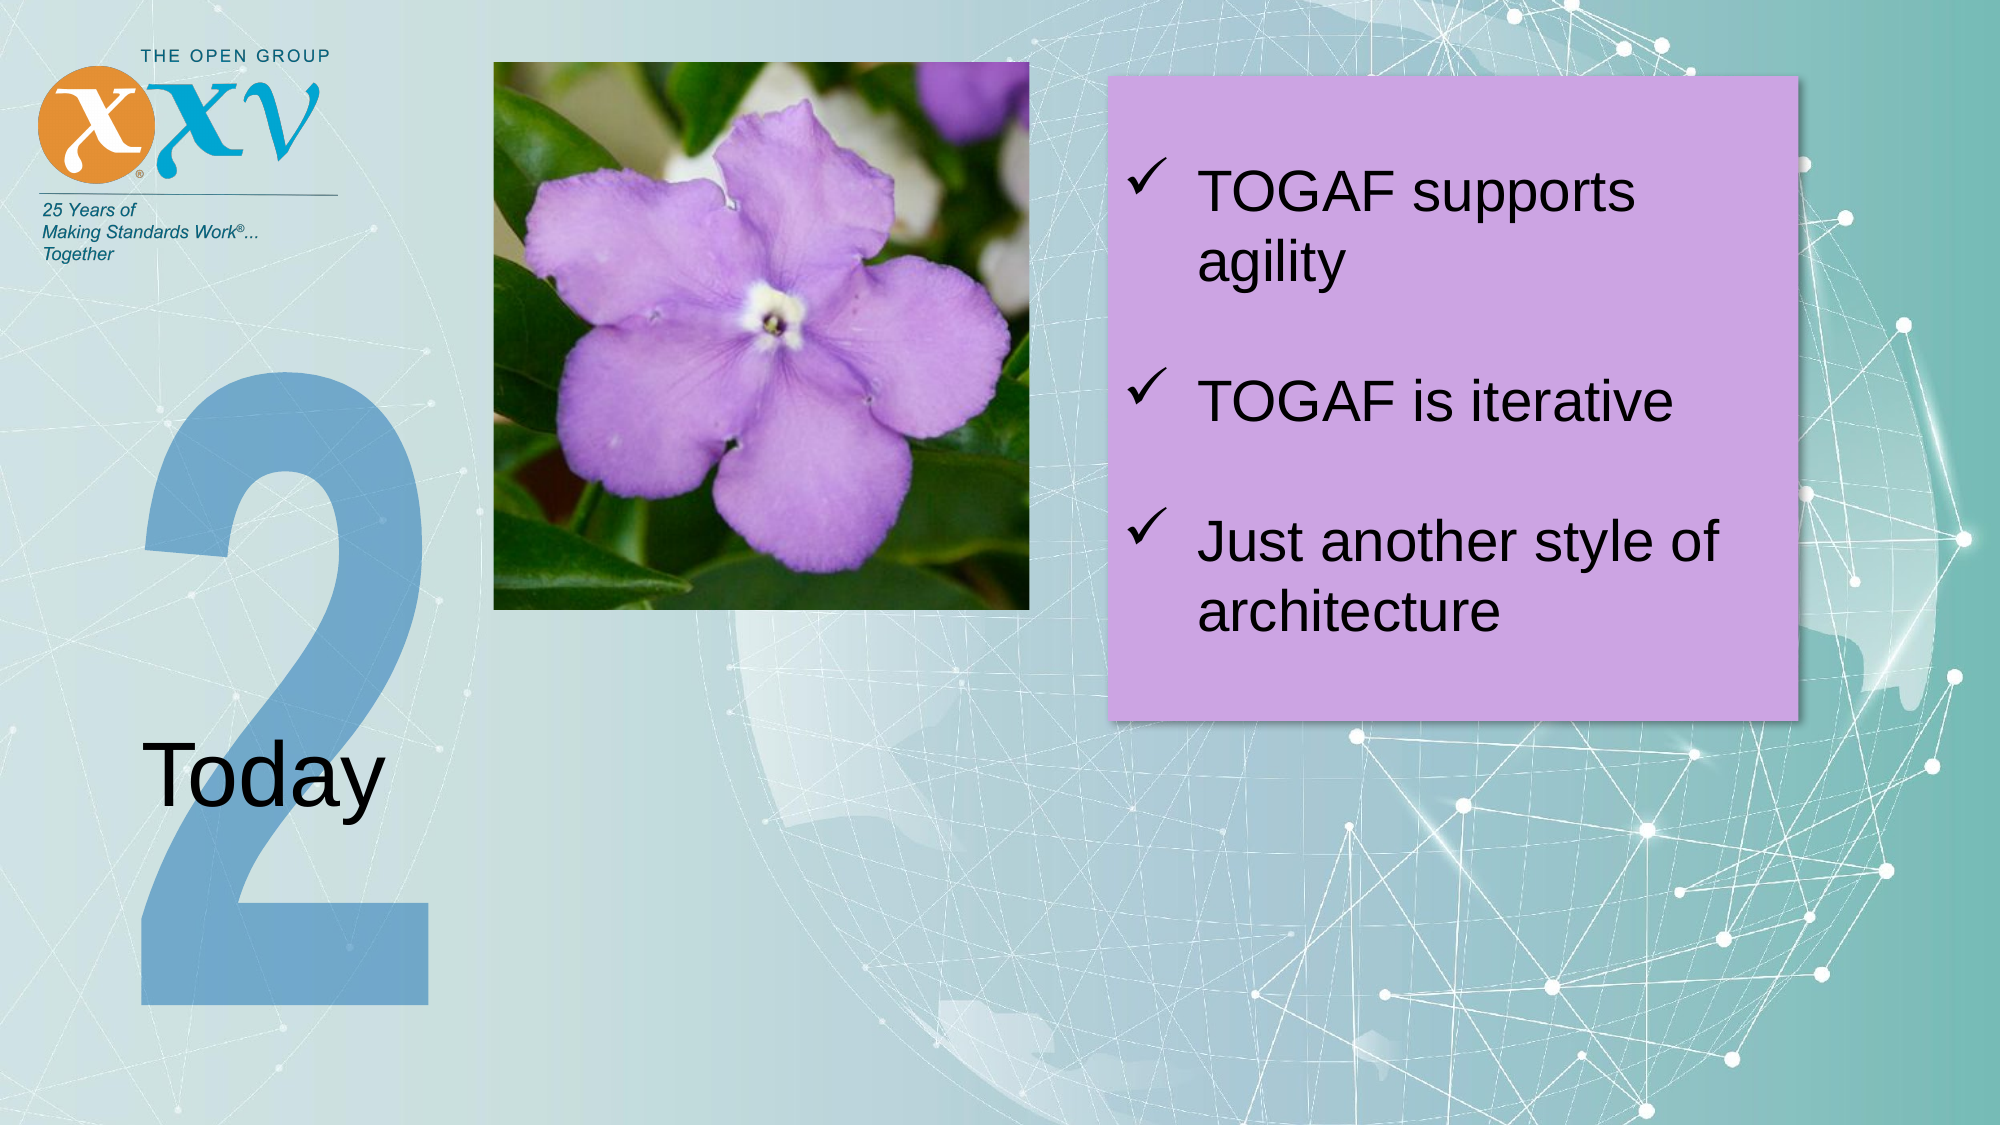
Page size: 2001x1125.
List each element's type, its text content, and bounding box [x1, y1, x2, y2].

picture [0, 0, 2000, 1125]
text_box TOGAF supports agility TOGAF is iterative Just another style of architecture [1108, 76, 1799, 721]
title Today [141, 654, 1184, 827]
